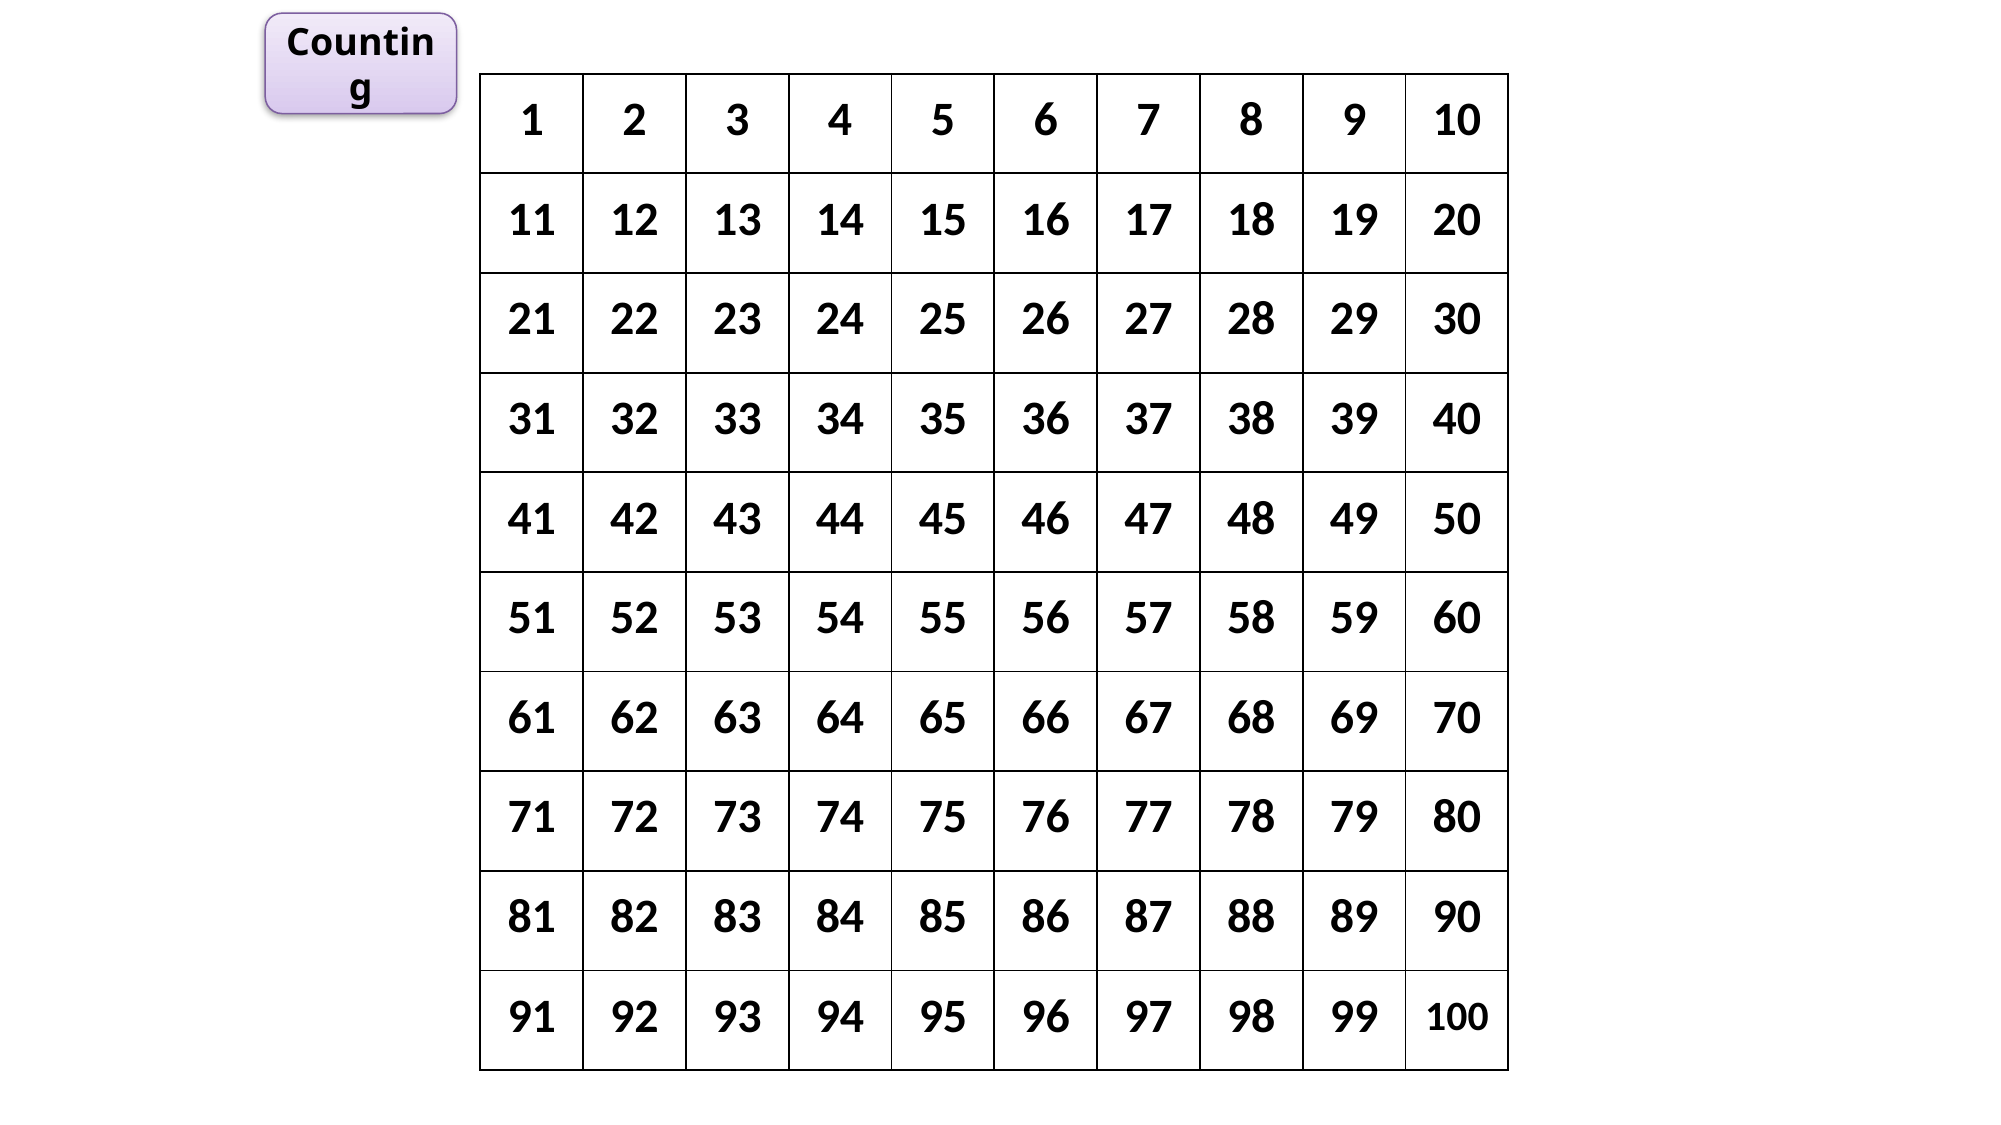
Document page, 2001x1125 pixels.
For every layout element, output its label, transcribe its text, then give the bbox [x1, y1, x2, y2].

table_cell 32 [584, 374, 685, 471]
table_cell 17 [1098, 174, 1199, 272]
table_cell 77 [1098, 772, 1199, 870]
table_cell 69 [1304, 672, 1405, 770]
table_cell 99 [1304, 971, 1405, 1069]
table_cell 78 [1201, 772, 1302, 870]
table_cell 14 [790, 174, 891, 272]
table_cell 29 [1304, 274, 1405, 372]
table_cell 34 [790, 374, 891, 471]
table_cell 57 [1098, 573, 1199, 671]
table_cell 82 [584, 872, 685, 970]
table_cell 36 [995, 374, 1096, 471]
table_cell 19 [1304, 174, 1405, 272]
table_cell 84 [790, 872, 891, 970]
table_cell 54 [790, 573, 891, 671]
table_cell 90 [1406, 872, 1507, 970]
table_cell 25 [892, 274, 993, 372]
table_cell 51 [481, 573, 582, 671]
table_header 1 [481, 75, 582, 172]
table_cell 22 [584, 274, 685, 372]
table_cell 50 [1406, 473, 1507, 571]
table_header 6 [995, 75, 1096, 172]
table_header 3 [687, 75, 788, 172]
table_cell 95 [892, 971, 993, 1069]
table_cell 80 [1406, 772, 1507, 870]
table_cell 21 [481, 274, 582, 372]
table_cell 55 [892, 573, 993, 671]
table_cell 96 [995, 971, 1096, 1069]
table_cell 64 [790, 672, 891, 770]
table_cell 12 [584, 174, 685, 272]
table_cell 20 [1406, 174, 1507, 272]
table_cell 28 [1201, 274, 1302, 372]
table_cell 41 [481, 473, 582, 571]
table_cell 67 [1098, 672, 1199, 770]
table_header 8 [1201, 75, 1302, 172]
table_cell 33 [687, 374, 788, 471]
table_cell 56 [995, 573, 1096, 671]
table_cell 72 [584, 772, 685, 870]
table_cell 26 [995, 274, 1096, 372]
table_cell 35 [892, 374, 993, 471]
table_cell 65 [892, 672, 993, 770]
table_cell 27 [1098, 274, 1199, 372]
table_cell 23 [687, 274, 788, 372]
table_cell 15 [892, 174, 993, 272]
table_cell 89 [1304, 872, 1405, 970]
table_cell 13 [687, 174, 788, 272]
table_cell 44 [790, 473, 891, 571]
table_cell 46 [995, 473, 1096, 571]
table_cell 92 [584, 971, 685, 1069]
table_cell 68 [1201, 672, 1302, 770]
table_header 4 [790, 75, 891, 172]
table_cell 73 [687, 772, 788, 870]
table_cell 98 [1201, 971, 1302, 1069]
table_cell 87 [1098, 872, 1199, 970]
table_cell 18 [1201, 174, 1302, 272]
table_cell 91 [481, 971, 582, 1069]
table_cell 42 [584, 473, 685, 571]
table_cell 66 [995, 672, 1096, 770]
table_cell 58 [1201, 573, 1302, 671]
table_cell 88 [1201, 872, 1302, 970]
table_cell 93 [687, 971, 788, 1069]
table_header 9 [1304, 75, 1405, 172]
table_cell 24 [790, 274, 891, 372]
table_cell 75 [892, 772, 993, 870]
table_cell 37 [1098, 374, 1199, 471]
table_cell 16 [995, 174, 1096, 272]
table_header 7 [1098, 75, 1199, 172]
table_cell 40 [1406, 374, 1507, 471]
table_cell 83 [687, 872, 788, 970]
text_box Counting [264, 12, 458, 115]
table_cell 79 [1304, 772, 1405, 870]
table_cell 11 [481, 174, 582, 272]
table_cell 38 [1201, 374, 1302, 471]
table_cell 39 [1304, 374, 1405, 471]
table_cell 61 [481, 672, 582, 770]
table_cell 53 [687, 573, 788, 671]
table_cell 100 [1406, 971, 1507, 1069]
table_cell 74 [790, 772, 891, 870]
table_cell 60 [1406, 573, 1507, 671]
table_header 10 [1406, 75, 1507, 172]
table_cell 30 [1406, 274, 1507, 372]
table_header 2 [584, 75, 685, 172]
table_cell 94 [790, 971, 891, 1069]
table_cell 85 [892, 872, 993, 970]
table_cell 70 [1406, 672, 1507, 770]
table_cell 48 [1201, 473, 1302, 571]
table_cell 59 [1304, 573, 1405, 671]
table_cell 71 [481, 772, 582, 870]
table_cell 86 [995, 872, 1096, 970]
table_cell 63 [687, 672, 788, 770]
table_cell 76 [995, 772, 1096, 870]
table_cell 31 [481, 374, 582, 471]
table_header 5 [892, 75, 993, 172]
table_cell 45 [892, 473, 993, 571]
table_cell 81 [481, 872, 582, 970]
table_cell 62 [584, 672, 685, 770]
table_cell 97 [1098, 971, 1199, 1069]
table_cell 49 [1304, 473, 1405, 571]
table_cell 52 [584, 573, 685, 671]
table_cell 43 [687, 473, 788, 571]
table_cell 47 [1098, 473, 1199, 571]
